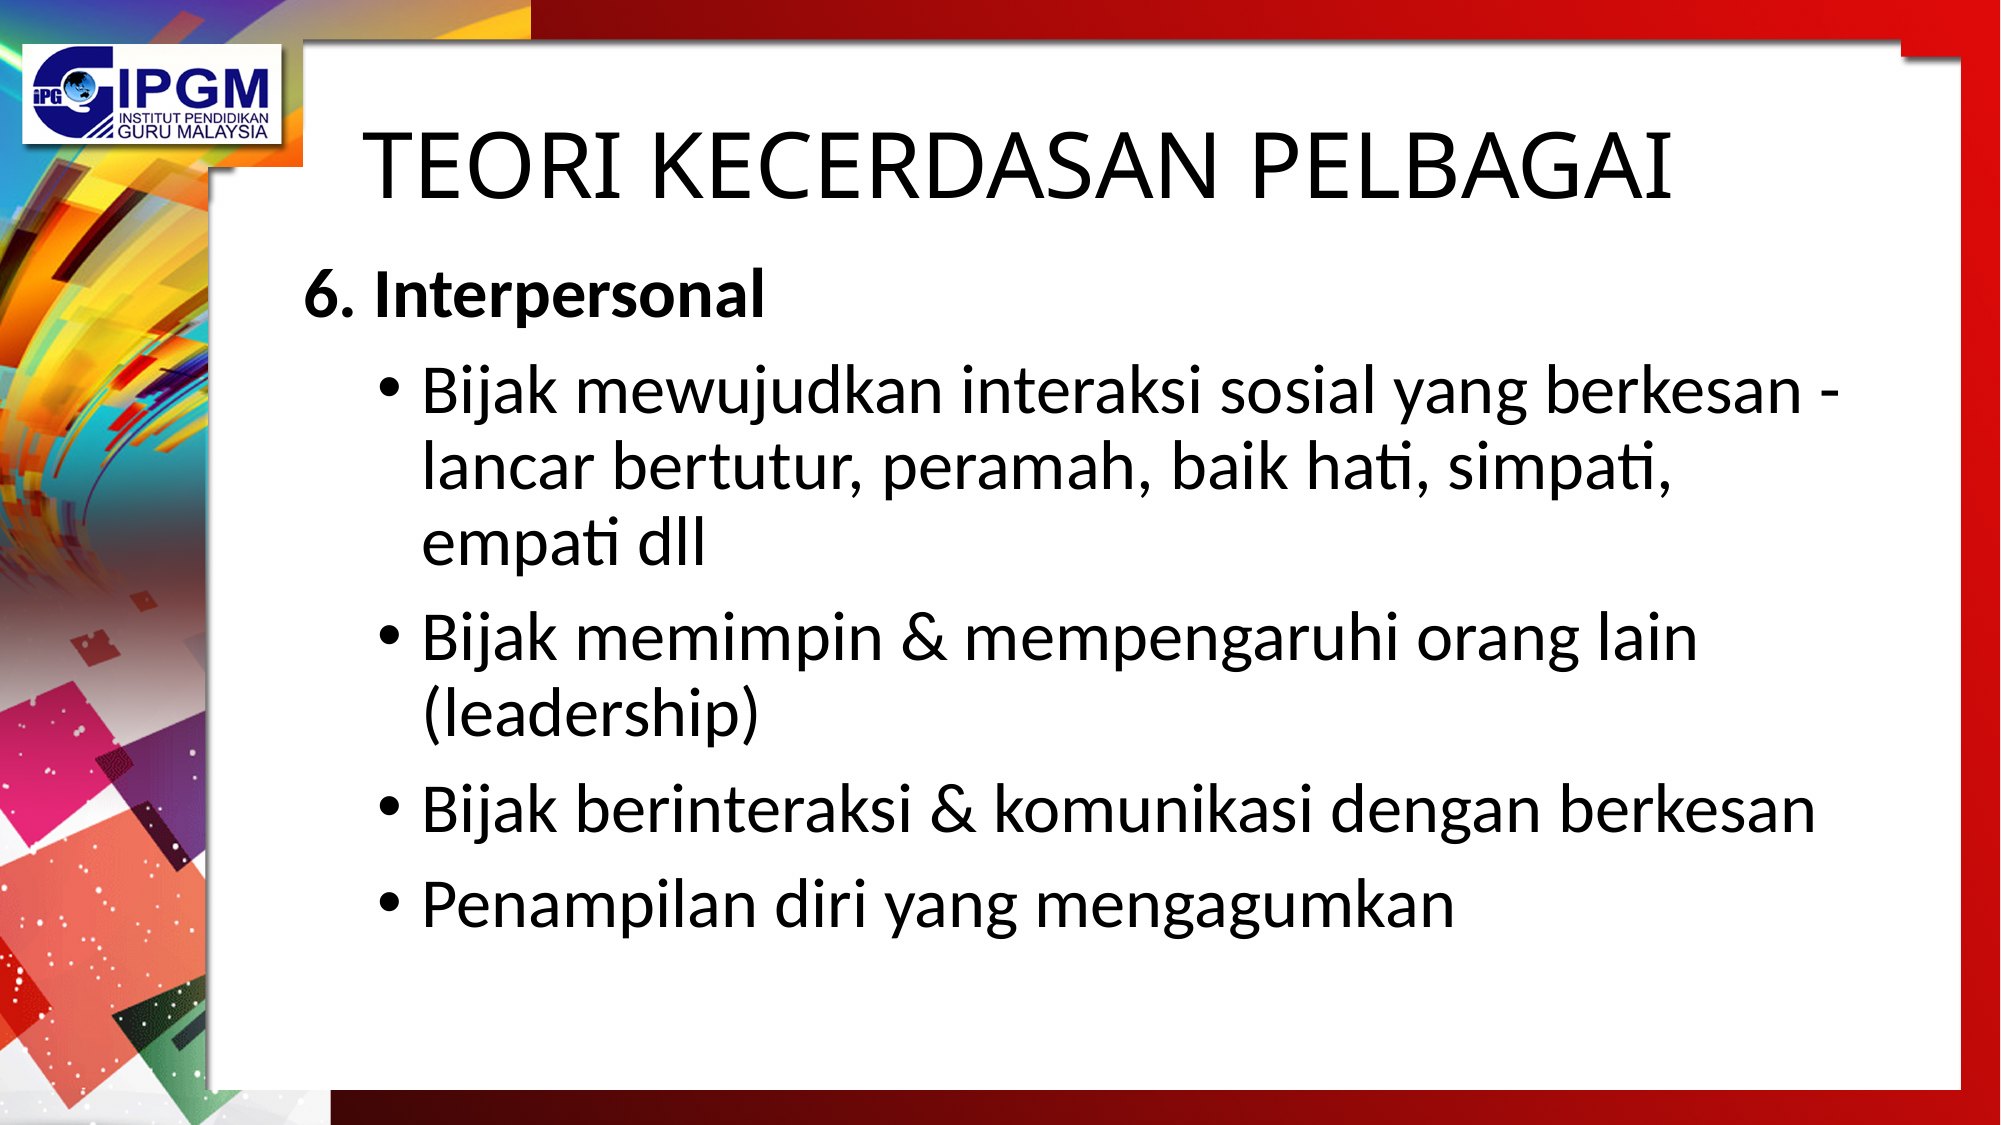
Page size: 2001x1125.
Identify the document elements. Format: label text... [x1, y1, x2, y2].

list 6. Interpersonal Bijak mewujudkan interaksi sosial yang berkesan - lancar bertutur, peramah, baik hati, simpati, empati dll Bijak memimpin & mempengaruhi orang lain (leadership) Bijak berinteraksi & komunikasi dengan berkesan Penampilan diri yang mengagumkan [288, 249, 1863, 964]
picture [0, 0, 2001, 1125]
title TEORI KECERDASAN PELBAGAI [347, 59, 1863, 249]
